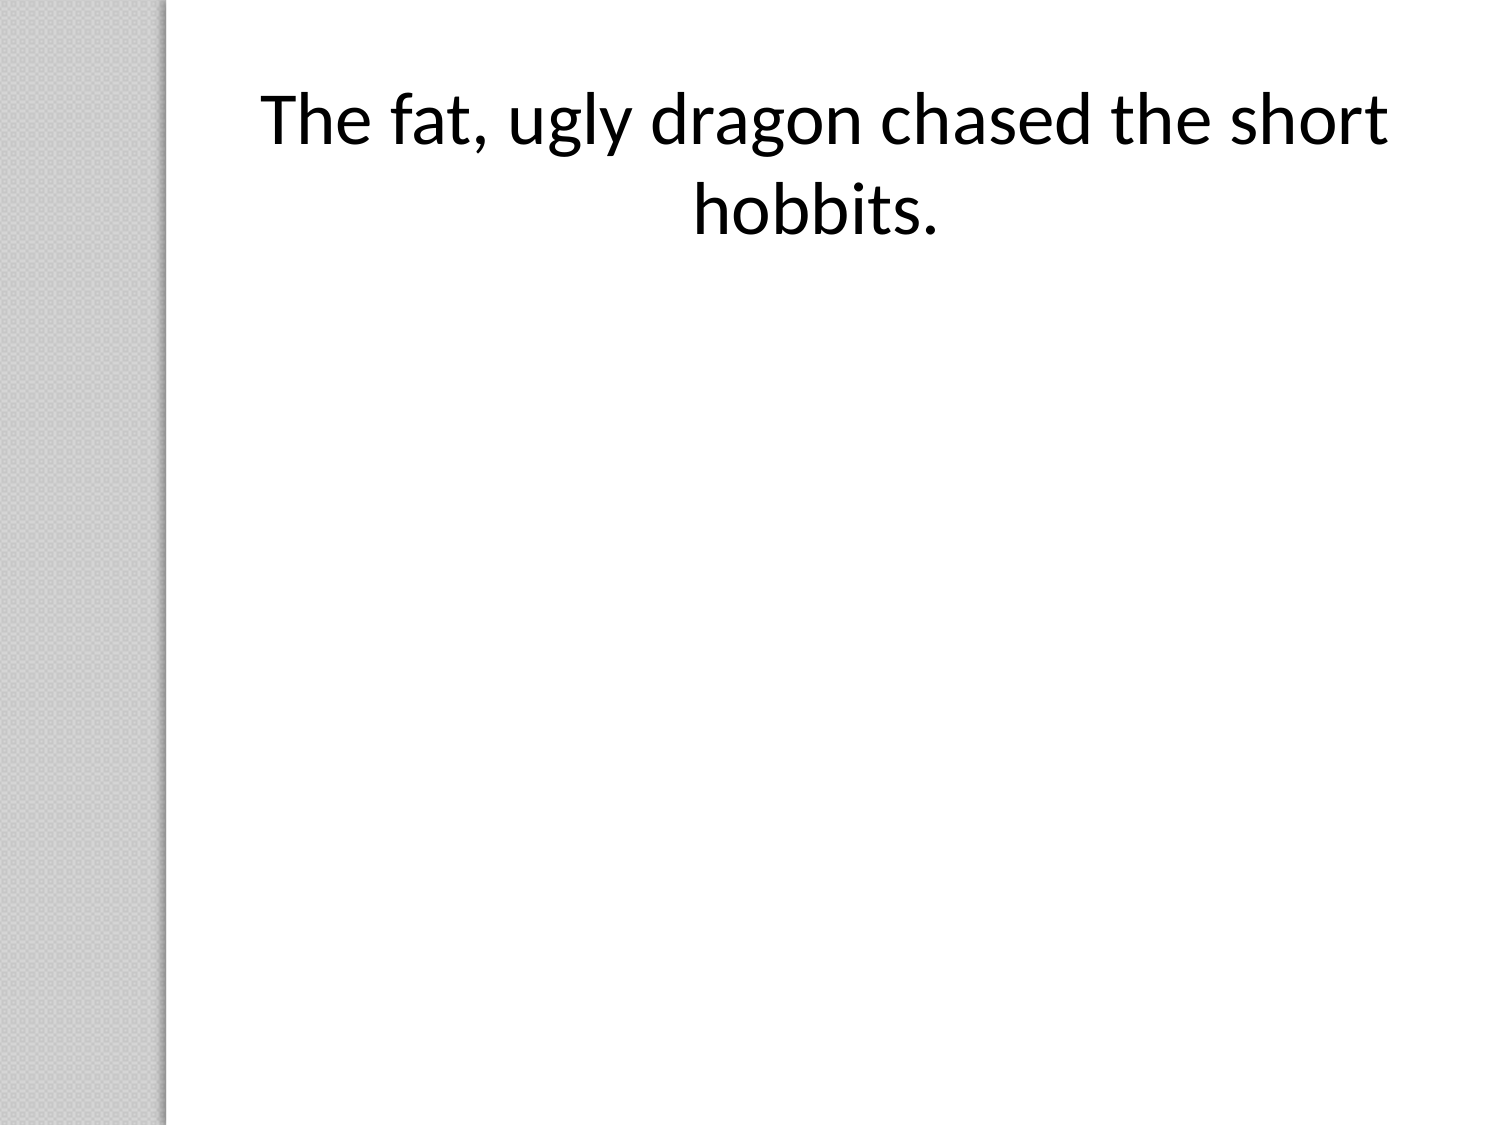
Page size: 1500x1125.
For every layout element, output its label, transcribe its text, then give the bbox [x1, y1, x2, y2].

text_box The fat, ugly dragon chased the short hobbits. [200, 62, 1450, 258]
